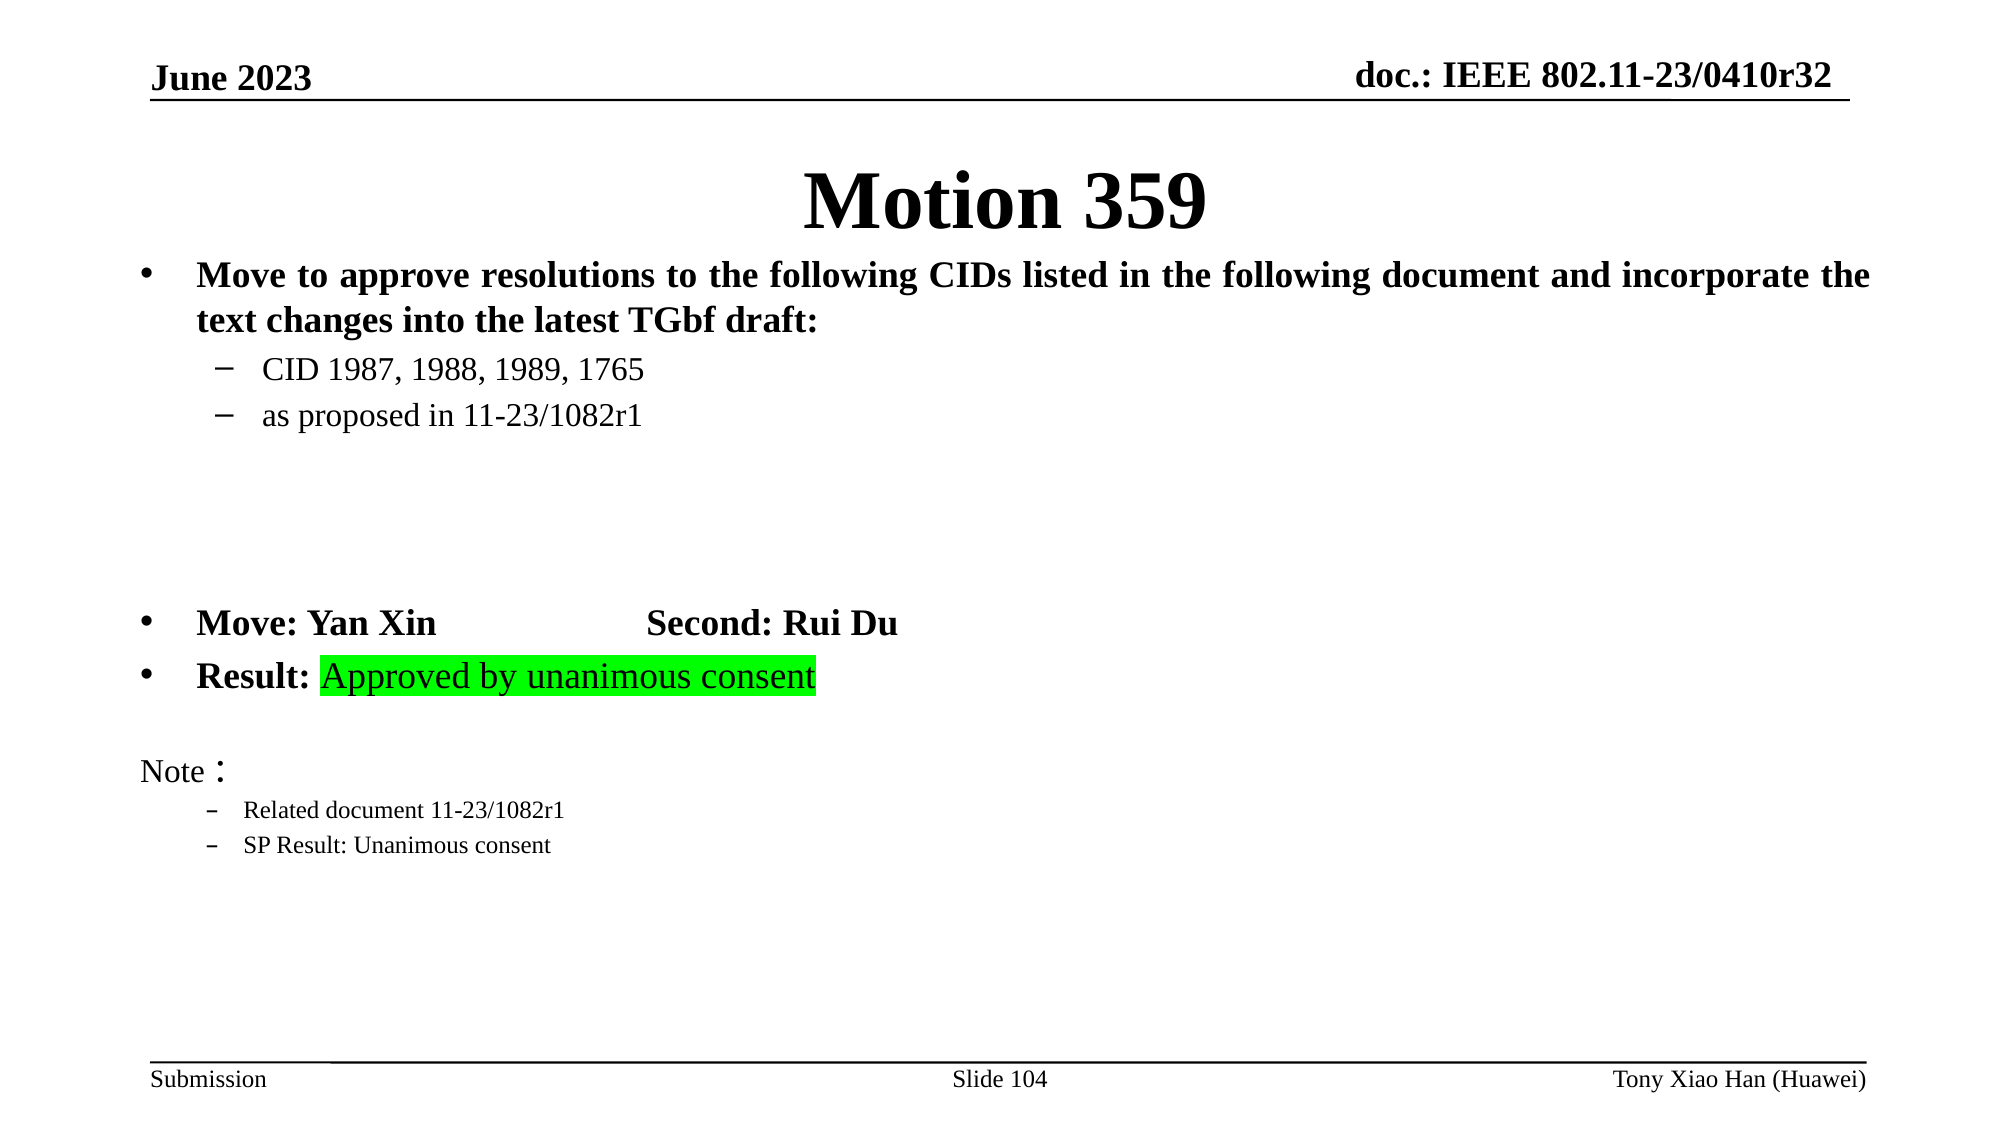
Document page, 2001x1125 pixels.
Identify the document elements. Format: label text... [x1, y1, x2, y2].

text_box Move to approve resolutions to the following CIDs listed in the following document and incorporate the text changes into the latest TGbf draft: CID 1987, 1988, 1989, 1765 as proposed in 11-23/1082r1 Move: Yan Xin Second: Rui Du Result: Approved by unanimous consent Note： Related document 11-23/1082r1 SP Result: Unanimous consent [125, 212, 1888, 900]
text_box Motion 359 [368, 137, 1644, 212]
